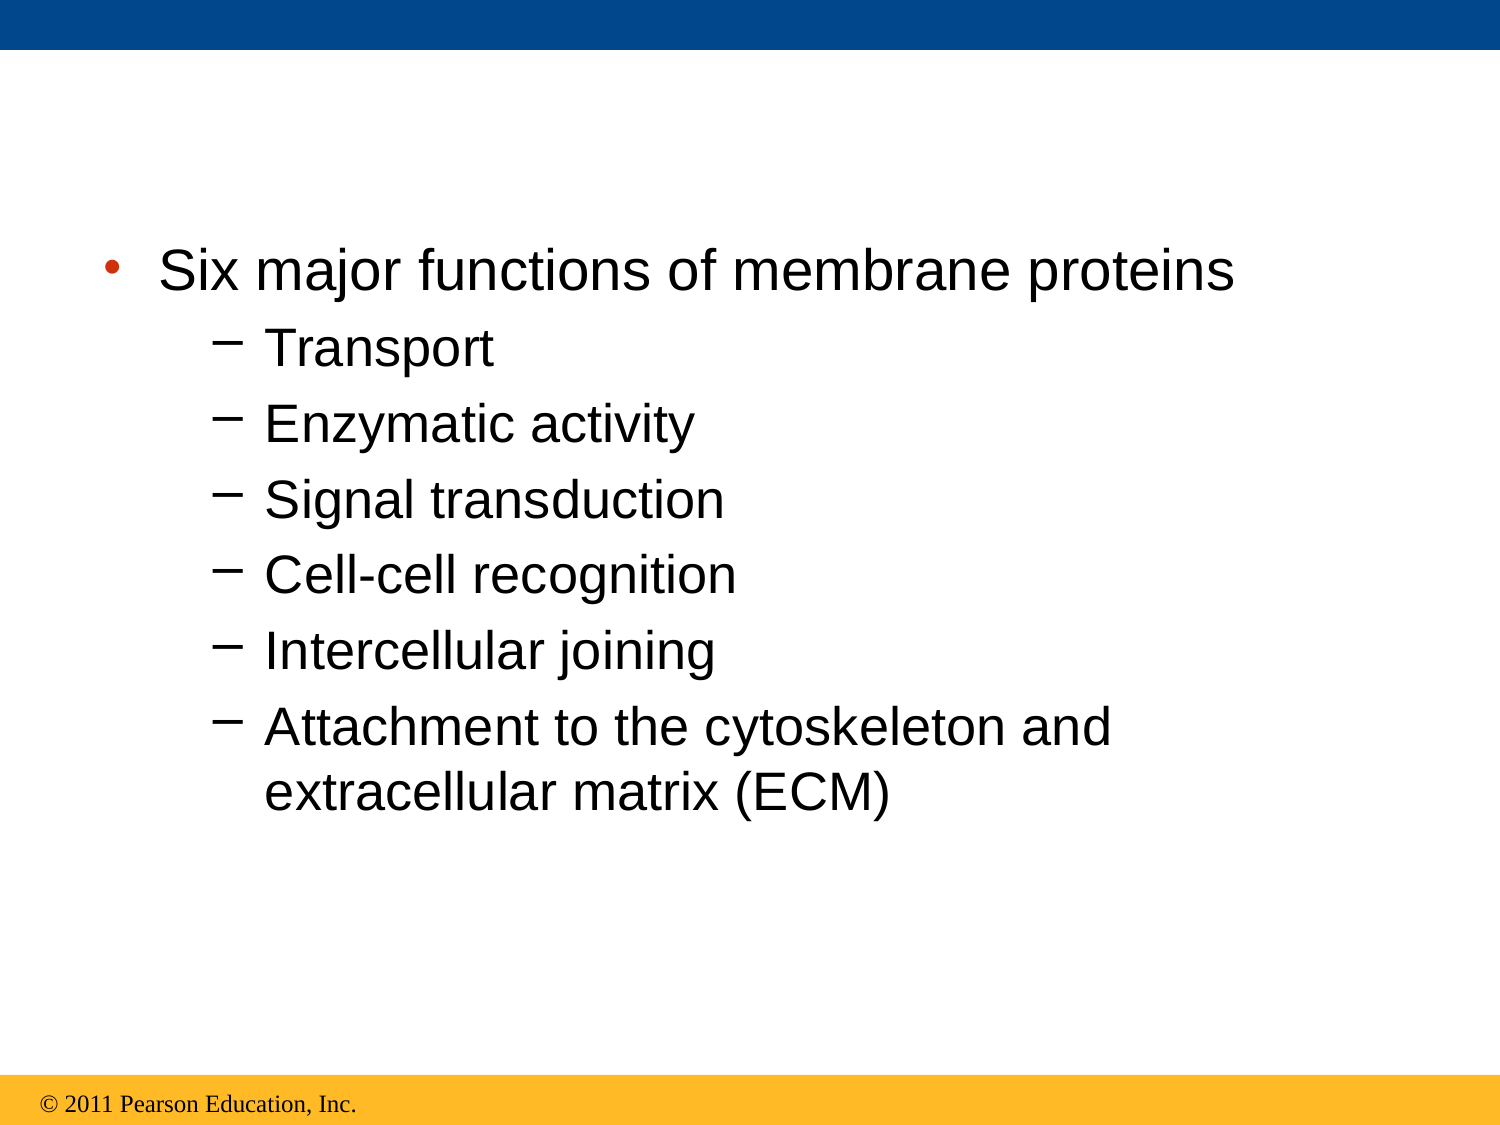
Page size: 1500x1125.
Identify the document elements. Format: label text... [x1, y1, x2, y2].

text_box [0, 0, 1500, 50]
list Six major functions of membrane proteins Transport Enzymatic activity Signal transduction Cell-cell recognition Intercellular joining Attachment to the cytoskeleton and extracellular matrix (ECM) [87, 223, 1401, 980]
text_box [0, 1074, 1500, 1125]
